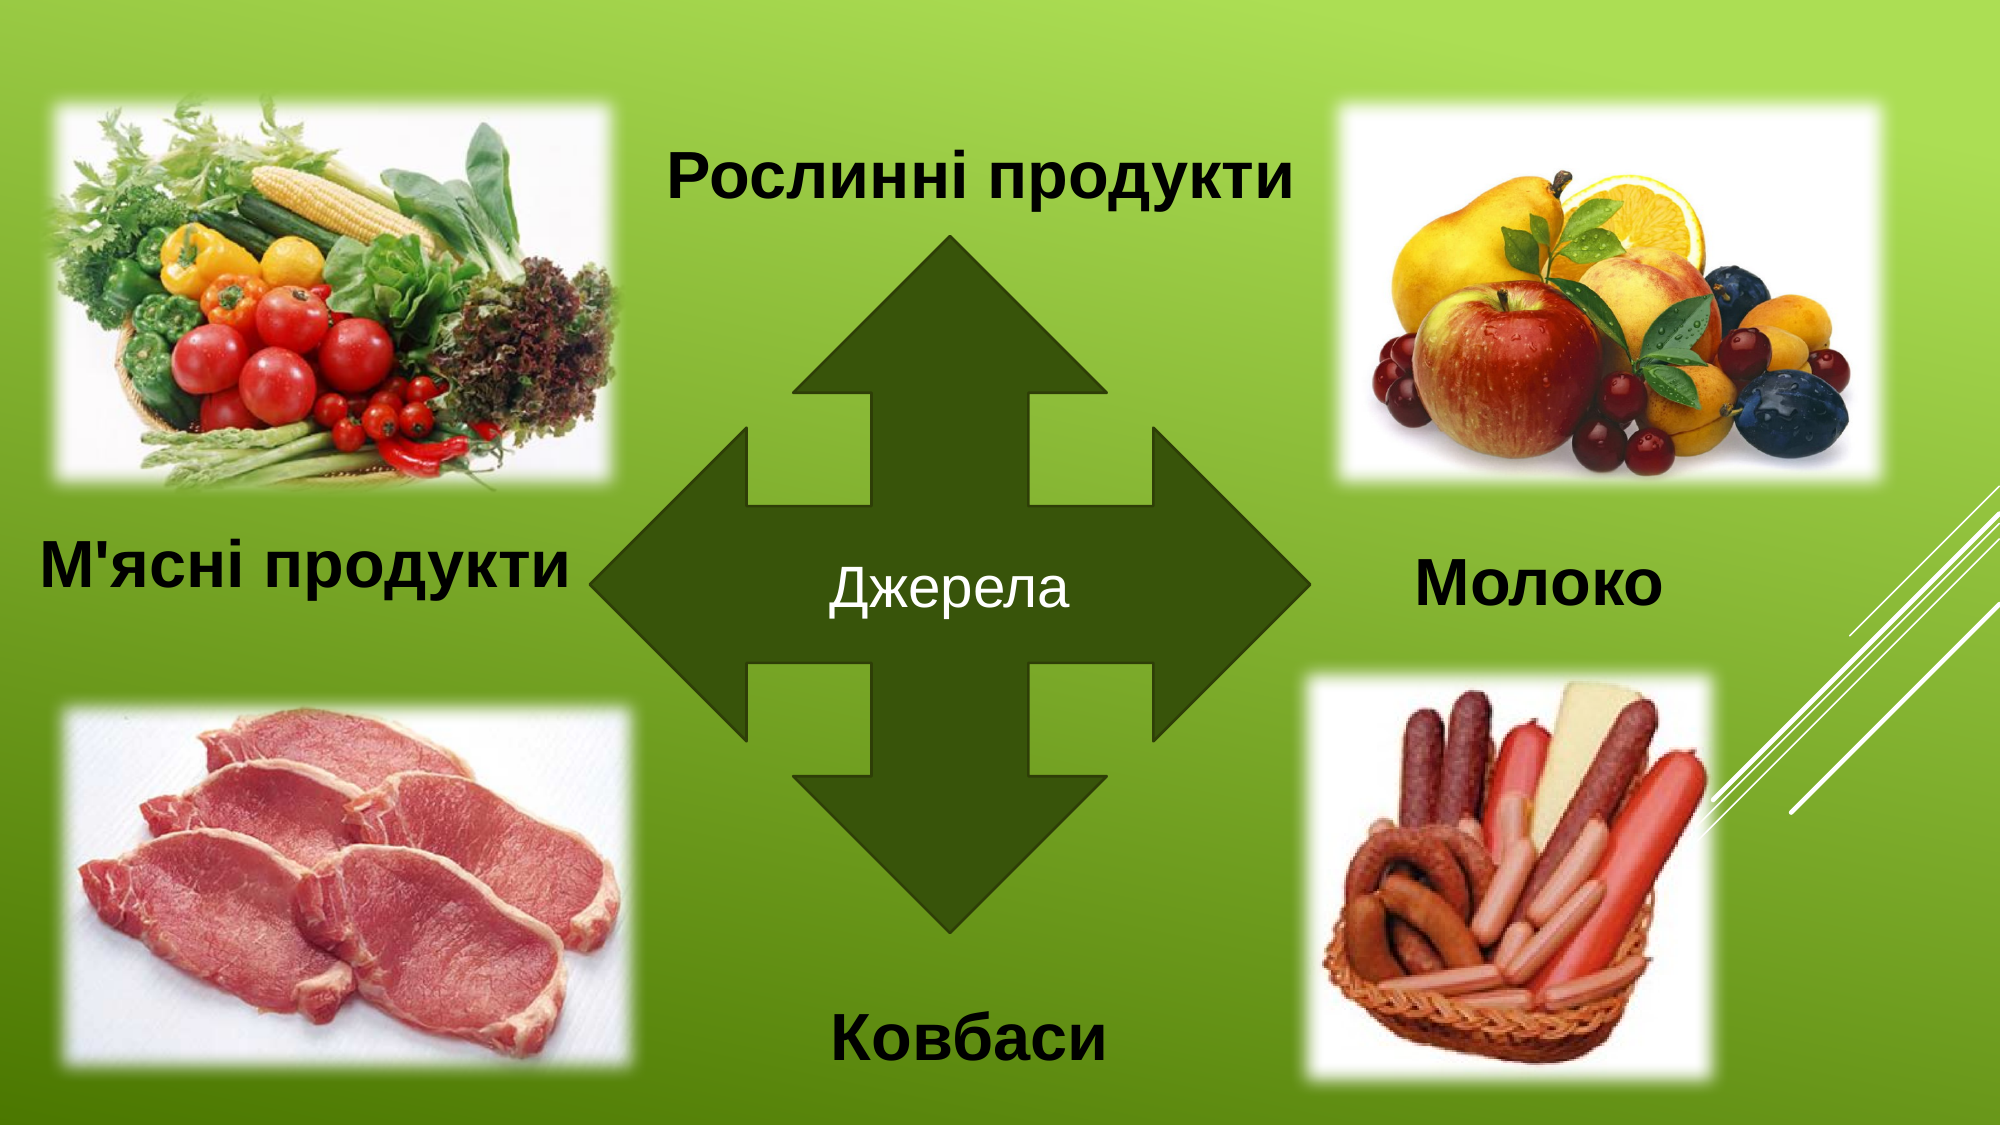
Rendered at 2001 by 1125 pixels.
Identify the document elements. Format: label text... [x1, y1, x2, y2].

text_box Рослинні продукти [651, 124, 1320, 219]
text_box М'ясні продукти [24, 513, 588, 609]
text_box Джерела [588, 235, 1312, 934]
text_box Молоко [1399, 531, 1680, 626]
text_box Ковбаси [816, 986, 1124, 1082]
picture [44, 689, 650, 1084]
picture [36, 85, 629, 500]
picture [1287, 656, 1730, 1098]
picture [1320, 85, 1900, 500]
